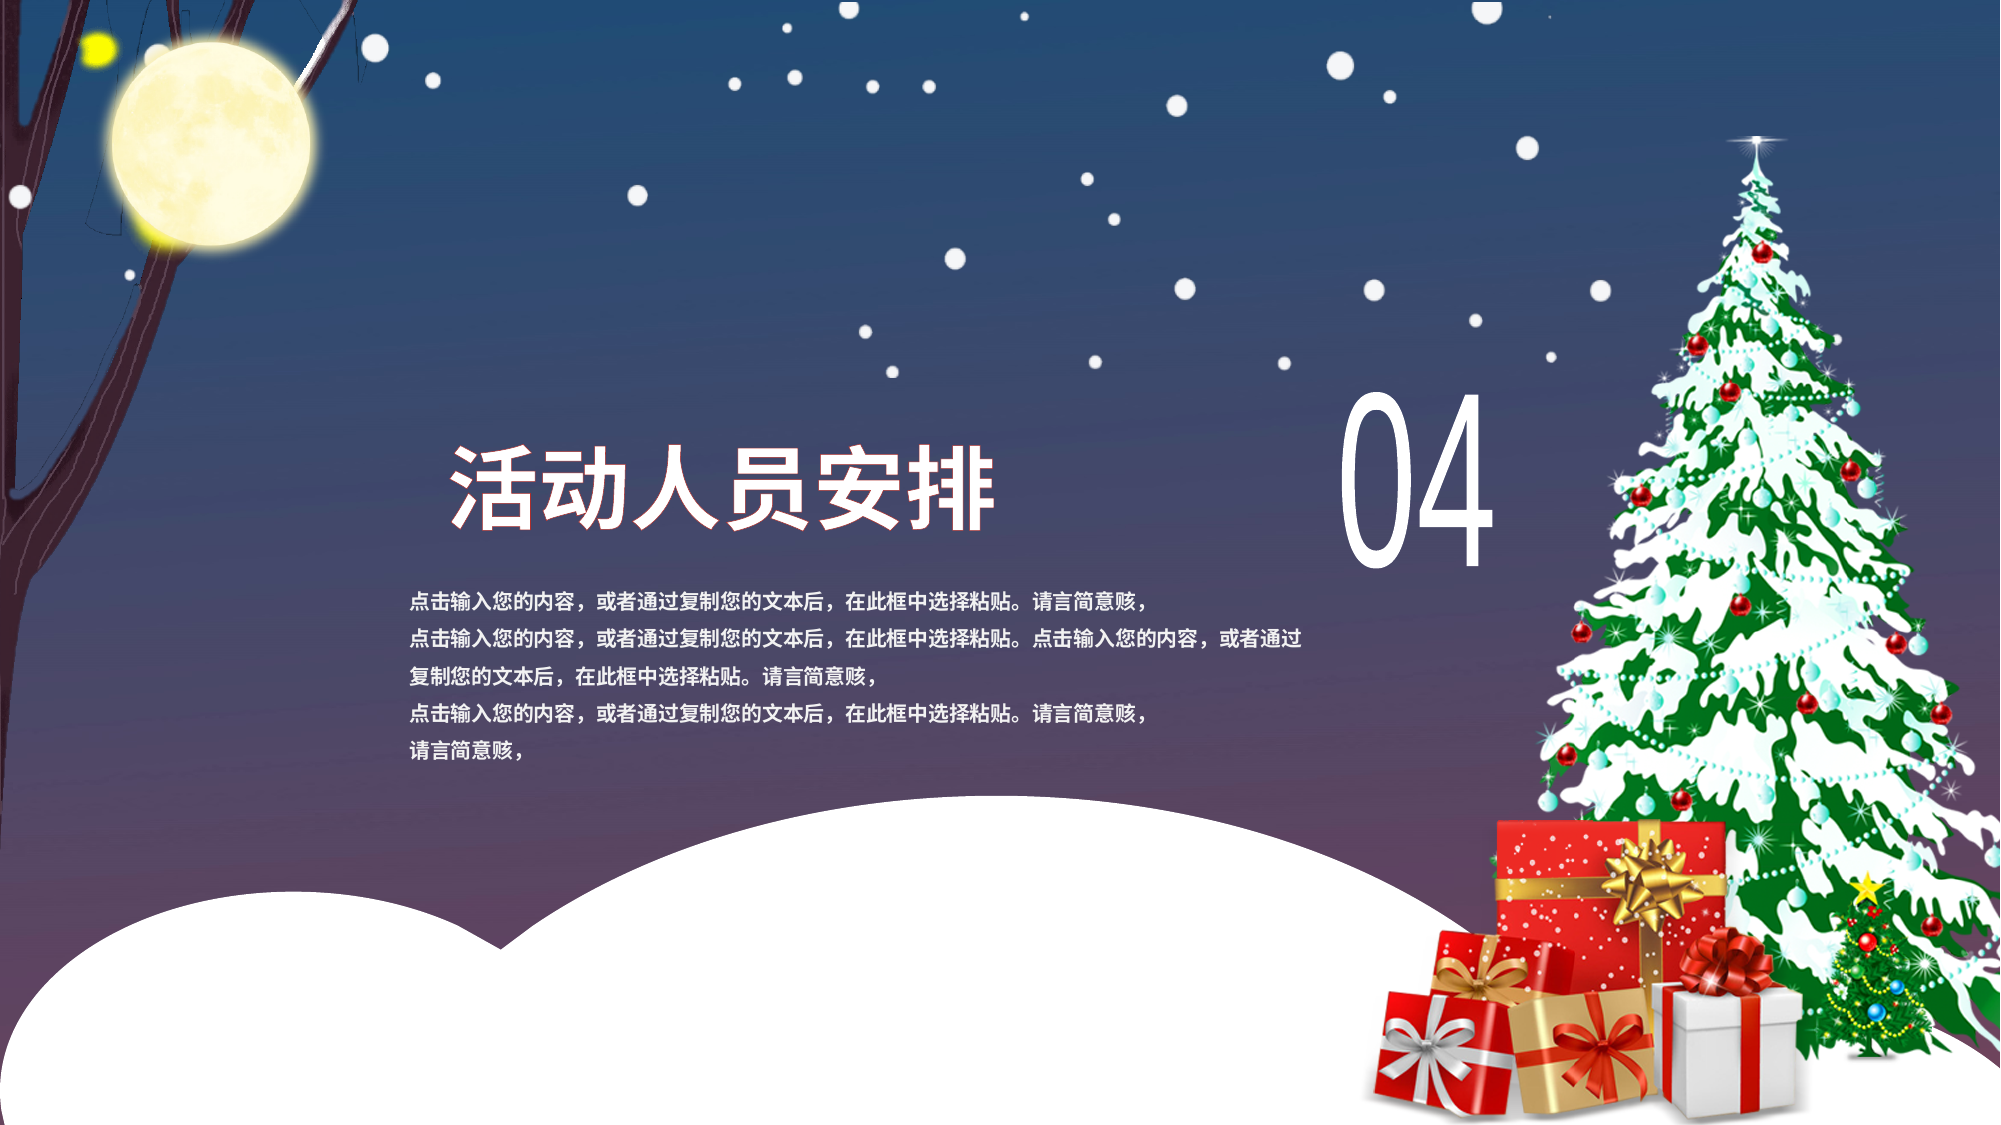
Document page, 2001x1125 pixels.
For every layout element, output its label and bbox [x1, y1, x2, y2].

picture [0, 0, 2001, 1125]
text_box [394, 423, 1302, 811]
